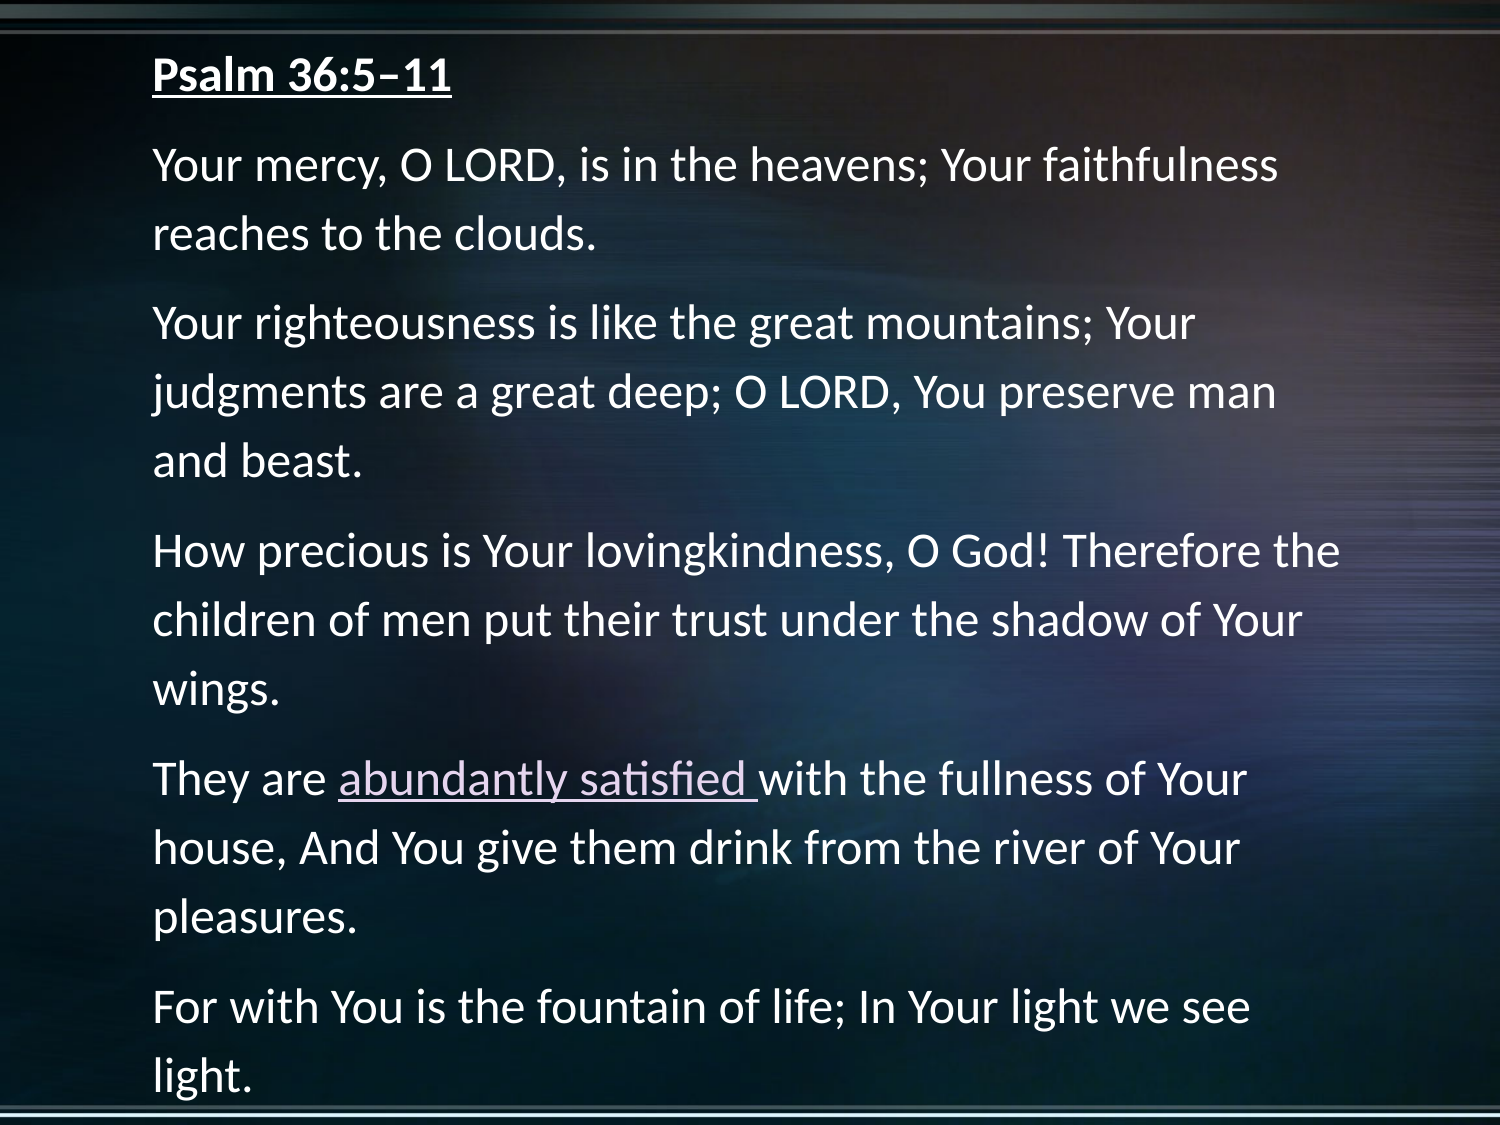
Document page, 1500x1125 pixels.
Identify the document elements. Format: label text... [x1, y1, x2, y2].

text_box Psalm 36:5–11 Your mercy, O Lord, is in the heavens; Your faithfulness reaches to the clouds. Your righteousness is like the great mountains; Your judgments are a great deep; O Lord, You preserve man and beast. How precious is Your lovingkindness, O God! Therefore the children of men put their trust under the shadow of Your wings. They are abundantly satisfied with the fullness of Your house, And You give them drink from the river of Your pleasures. For with You is the fountain of life; In Your light we see light. [137, 24, 1363, 1110]
picture [0, 0, 1500, 1125]
